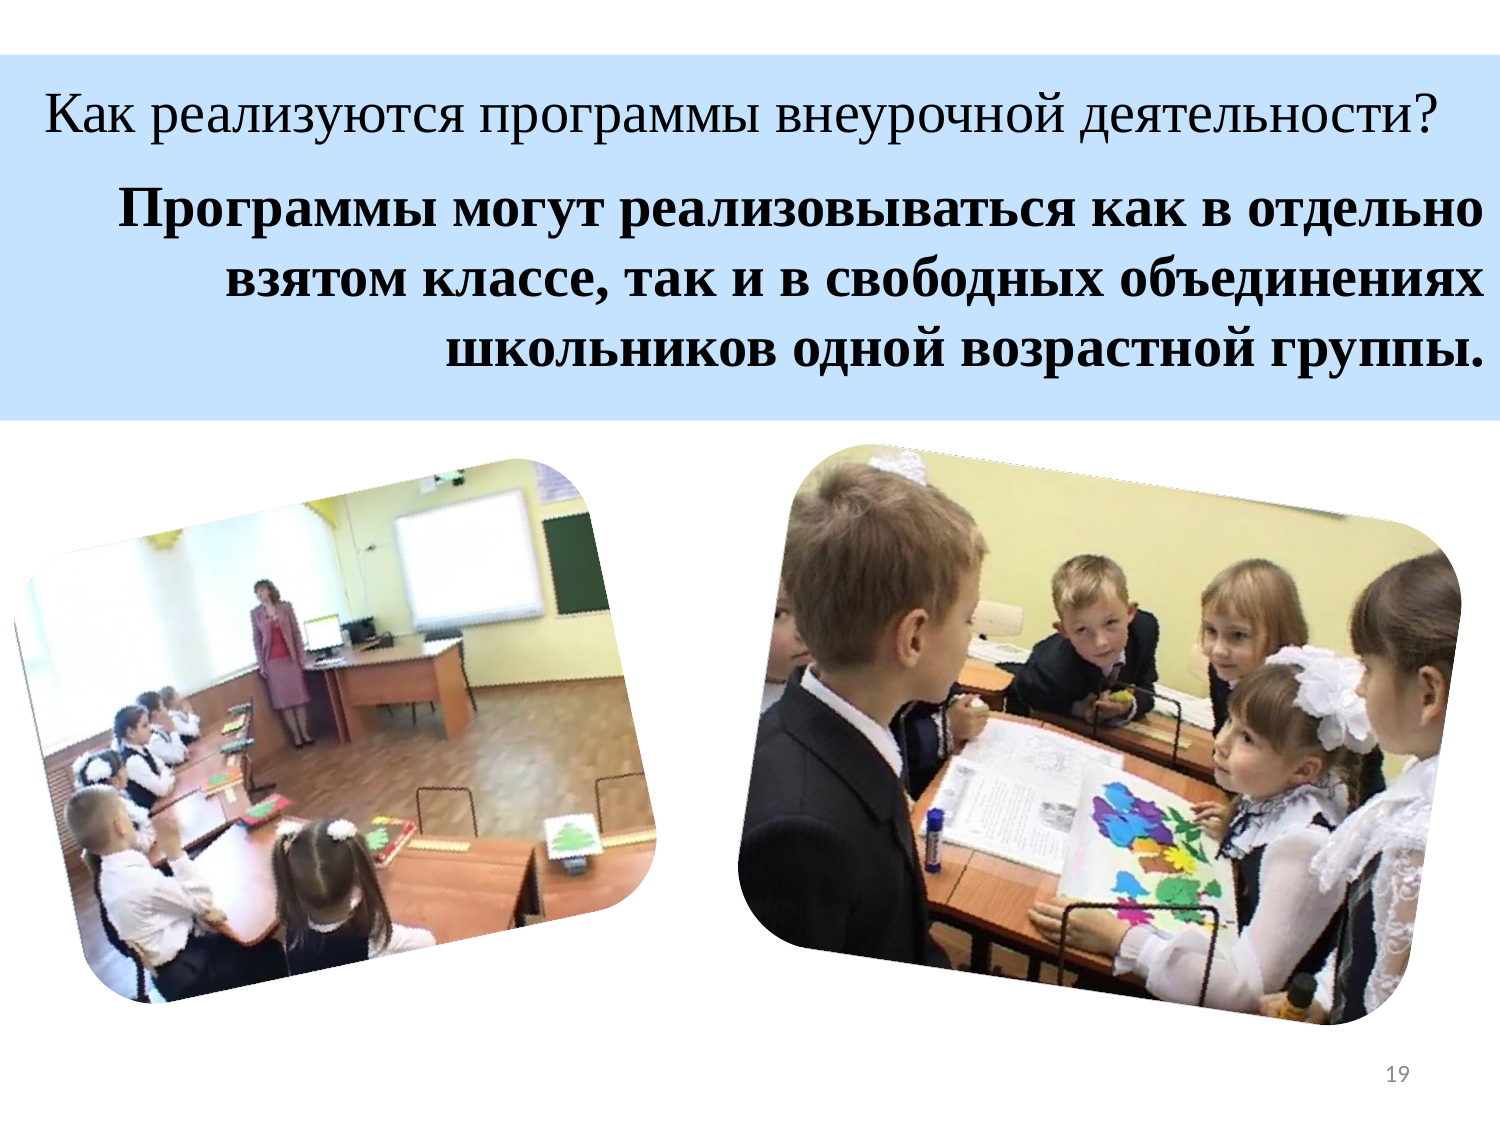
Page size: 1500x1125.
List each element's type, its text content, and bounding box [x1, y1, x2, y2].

text_box Как реализуются программы внеурочной деятельности? [29, 66, 1471, 152]
slide_number 19 [1074, 1042, 1425, 1103]
text_box Программы могут реализовываться как в отдельно взятом классе, так и в свободных объединениях школьников одной возрастной группы. [58, 160, 1500, 386]
picture [14, 458, 657, 1004]
picture [740, 444, 1461, 1026]
text_box [0, 52, 1500, 423]
